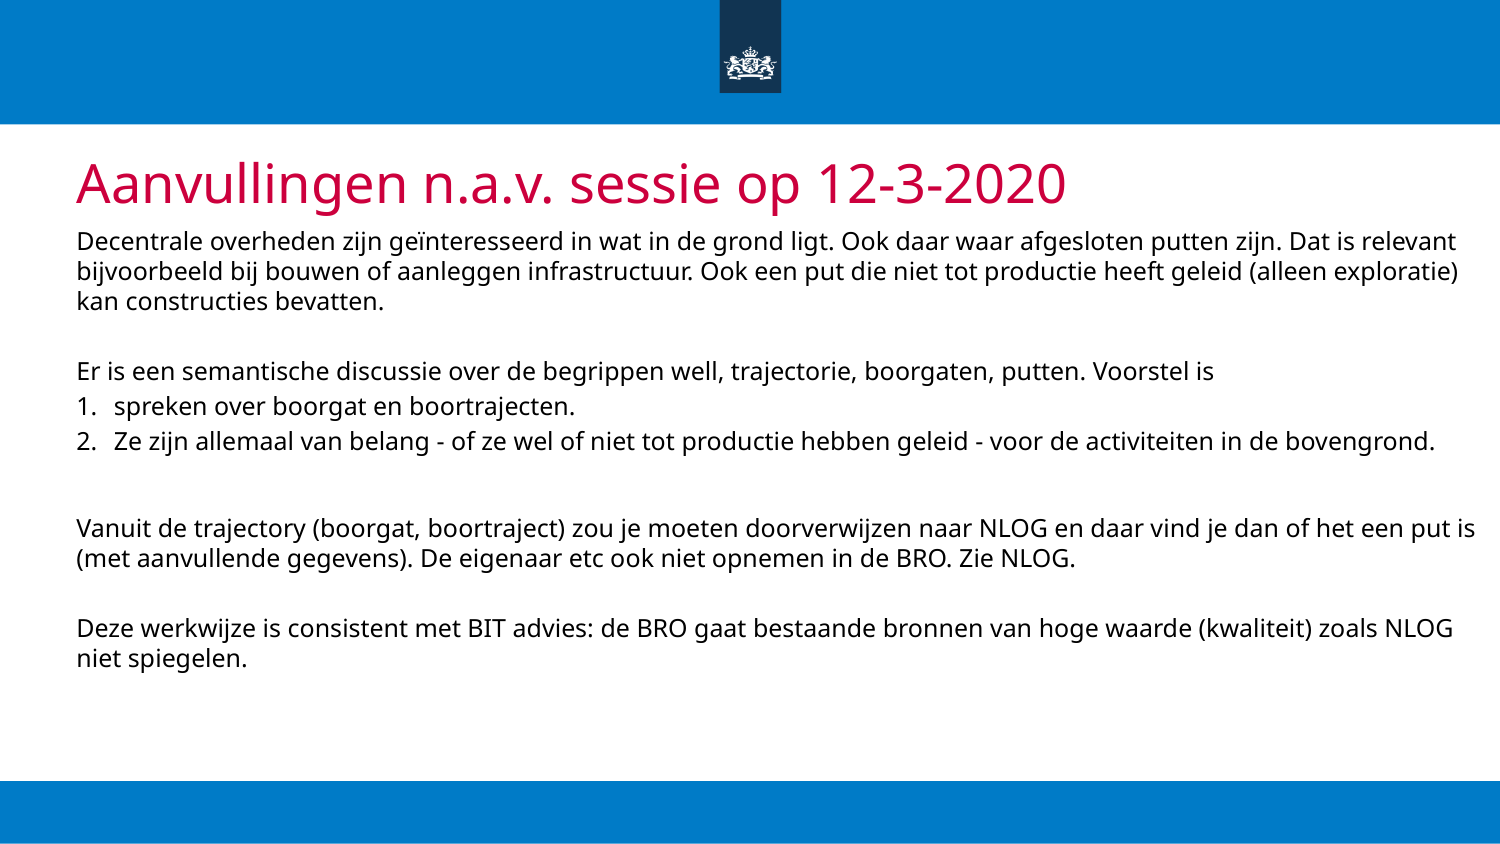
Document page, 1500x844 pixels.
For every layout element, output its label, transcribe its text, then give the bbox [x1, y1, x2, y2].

list Decentrale overheden zijn geïnteresseerd in wat in de grond ligt. Ook daar waar afgesloten putten zijn. Dat is relevant bijvoorbeeld bij bouwen of aanleggen infrastructuur. Ook een put die niet tot productie heeft geleid (alleen exploratie) kan constructies bevatten. Er is een semantische discussie over de begrippen well, trajectorie, boorgaten, putten. Voorstel is spreken over boorgat en boortrajecten. Ze zijn allemaal van belang - of ze wel of niet tot productie hebben geleid - voor de activiteiten in de bovengrond. Vanuit de trajectory (boorgat, boortraject) zou je moeten doorverwijzen naar NLOG en daar vind je dan of het een put is (met aanvullende gegevens). De eigenaar etc ook niet opnemen in de BRO. Zie NLOG. Deze werkwijze is consistent met BIT advies: de BRO gaat bestaande bronnen van hoge waarde (kwaliteit) zoals NLOG niet spiegelen. [76, 225, 1500, 824]
title Aanvullingen n.a.v. sessie op 12-3-2020 [76, 138, 1455, 225]
picture [717, 0, 783, 94]
